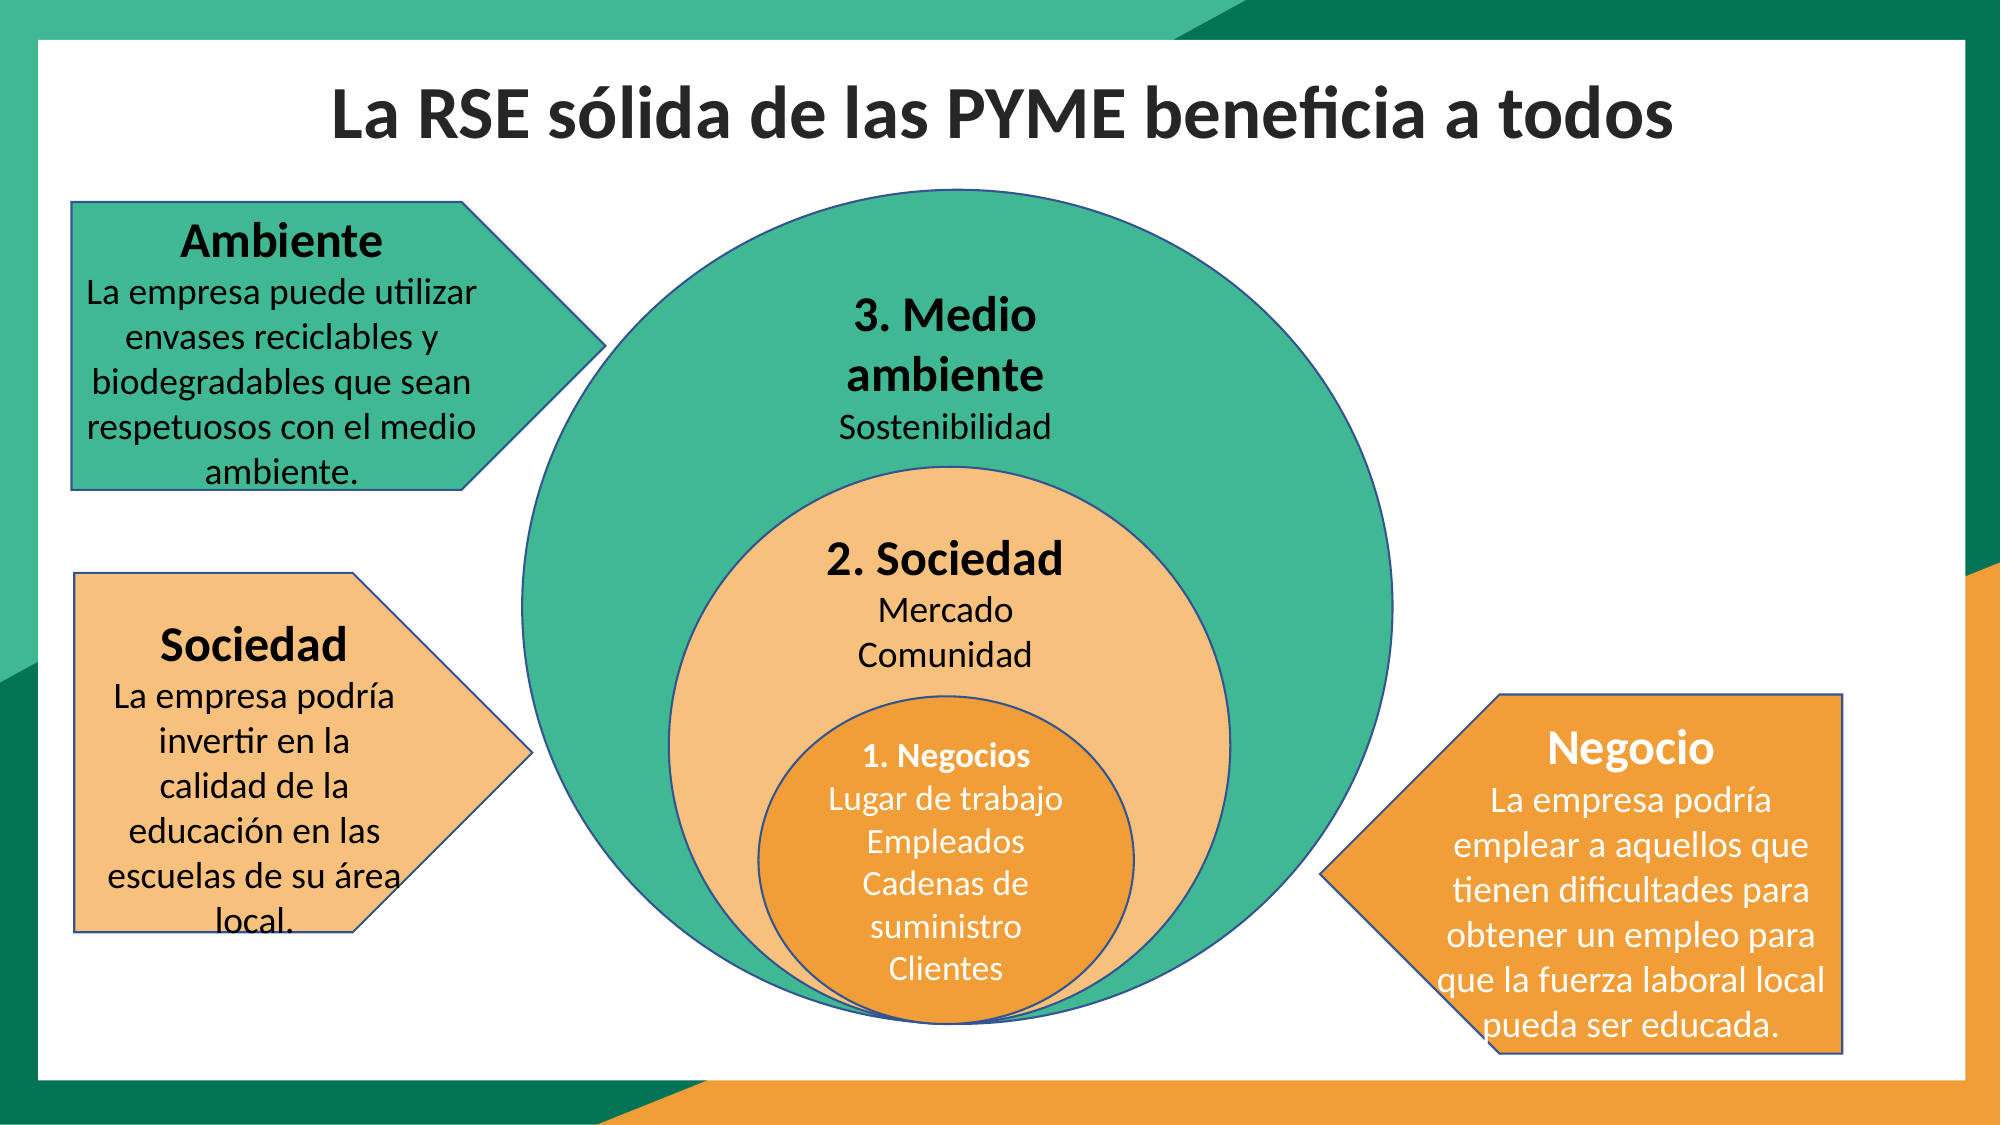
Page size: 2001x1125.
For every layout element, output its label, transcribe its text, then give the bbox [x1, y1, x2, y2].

list La RSE sólida de las PYME beneficia a todos [142, 66, 1865, 206]
text_box [1485, 693, 1844, 707]
text_box Ambiente La empresa puede utilizar envases reciclables y biodegradables que sean respetuosos con el medio ambiente. [57, 199, 507, 500]
text_box 1. Negocios Lugar de trabajo Empleados Cadenas de suministro Clientes [757, 695, 1135, 1026]
text_box [73, 571, 385, 934]
text_box 3. Medio ambiente Sostenibilidad [757, 274, 1134, 455]
text_box [521, 206, 1394, 1025]
text_box Negocio La empresa podría emplear a aquellos que tienen dificultades para obtener un empleo para que la fuerza laboral local pueda ser educada. [1416, 707, 1847, 1053]
text_box Sociedad La empresa podría invertir en la calidad de la educación en las escuelas de su área local. [86, 603, 424, 949]
text_box [1318, 776, 1416, 972]
text_box [424, 642, 534, 863]
text_box [507, 245, 607, 446]
text_box 2. Sociedad Mercado Comunidad [788, 517, 1103, 683]
text_box [667, 465, 1232, 1024]
